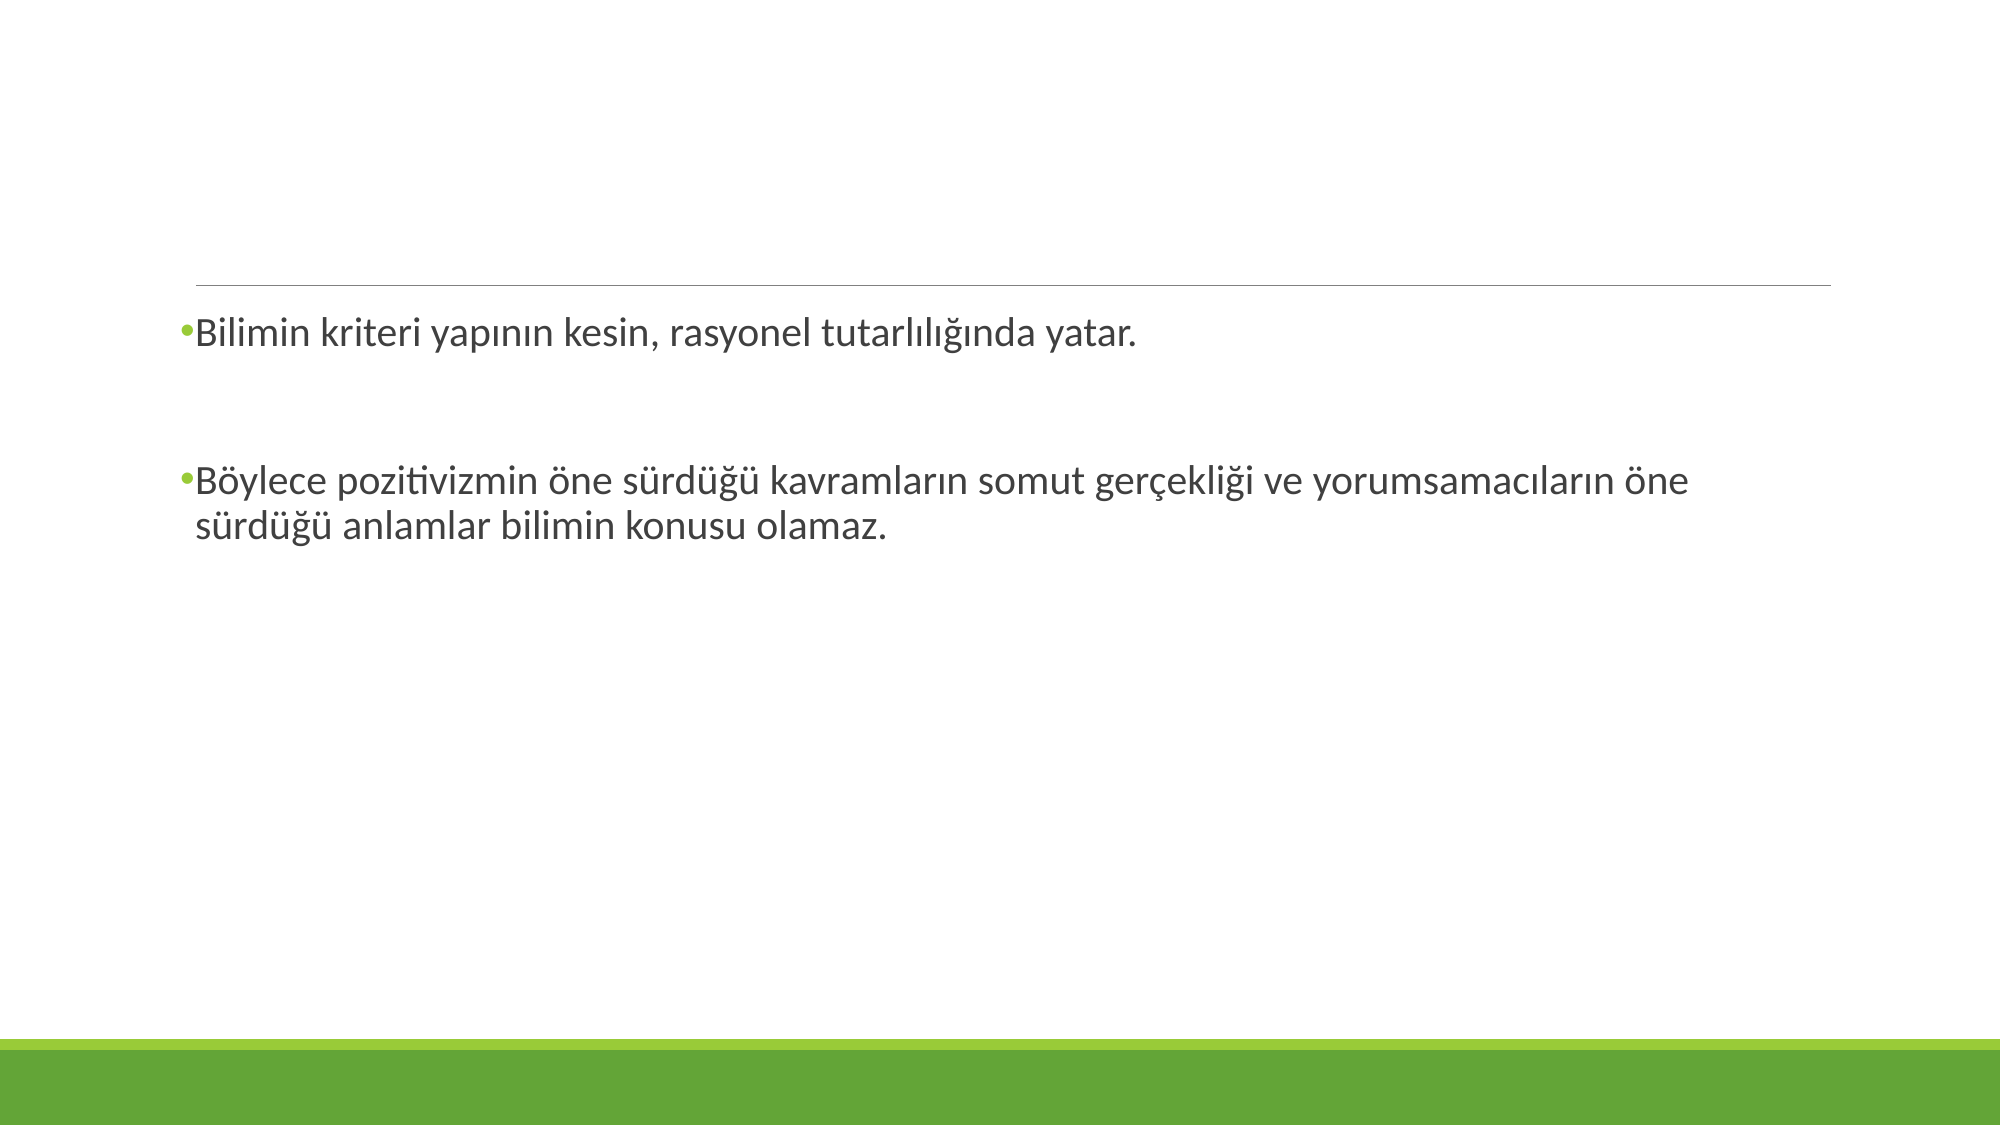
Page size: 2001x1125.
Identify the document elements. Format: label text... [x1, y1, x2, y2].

list Bilimin kriteri yapının kesin, rasyonel tutarlılığında yatar. Böylece pozitivizmin öne sürdüğü kavramların somut gerçekliği ve yorumsamacıların öne sürdüğü anlamlar bilimin konusu olamaz. [180, 302, 1830, 963]
